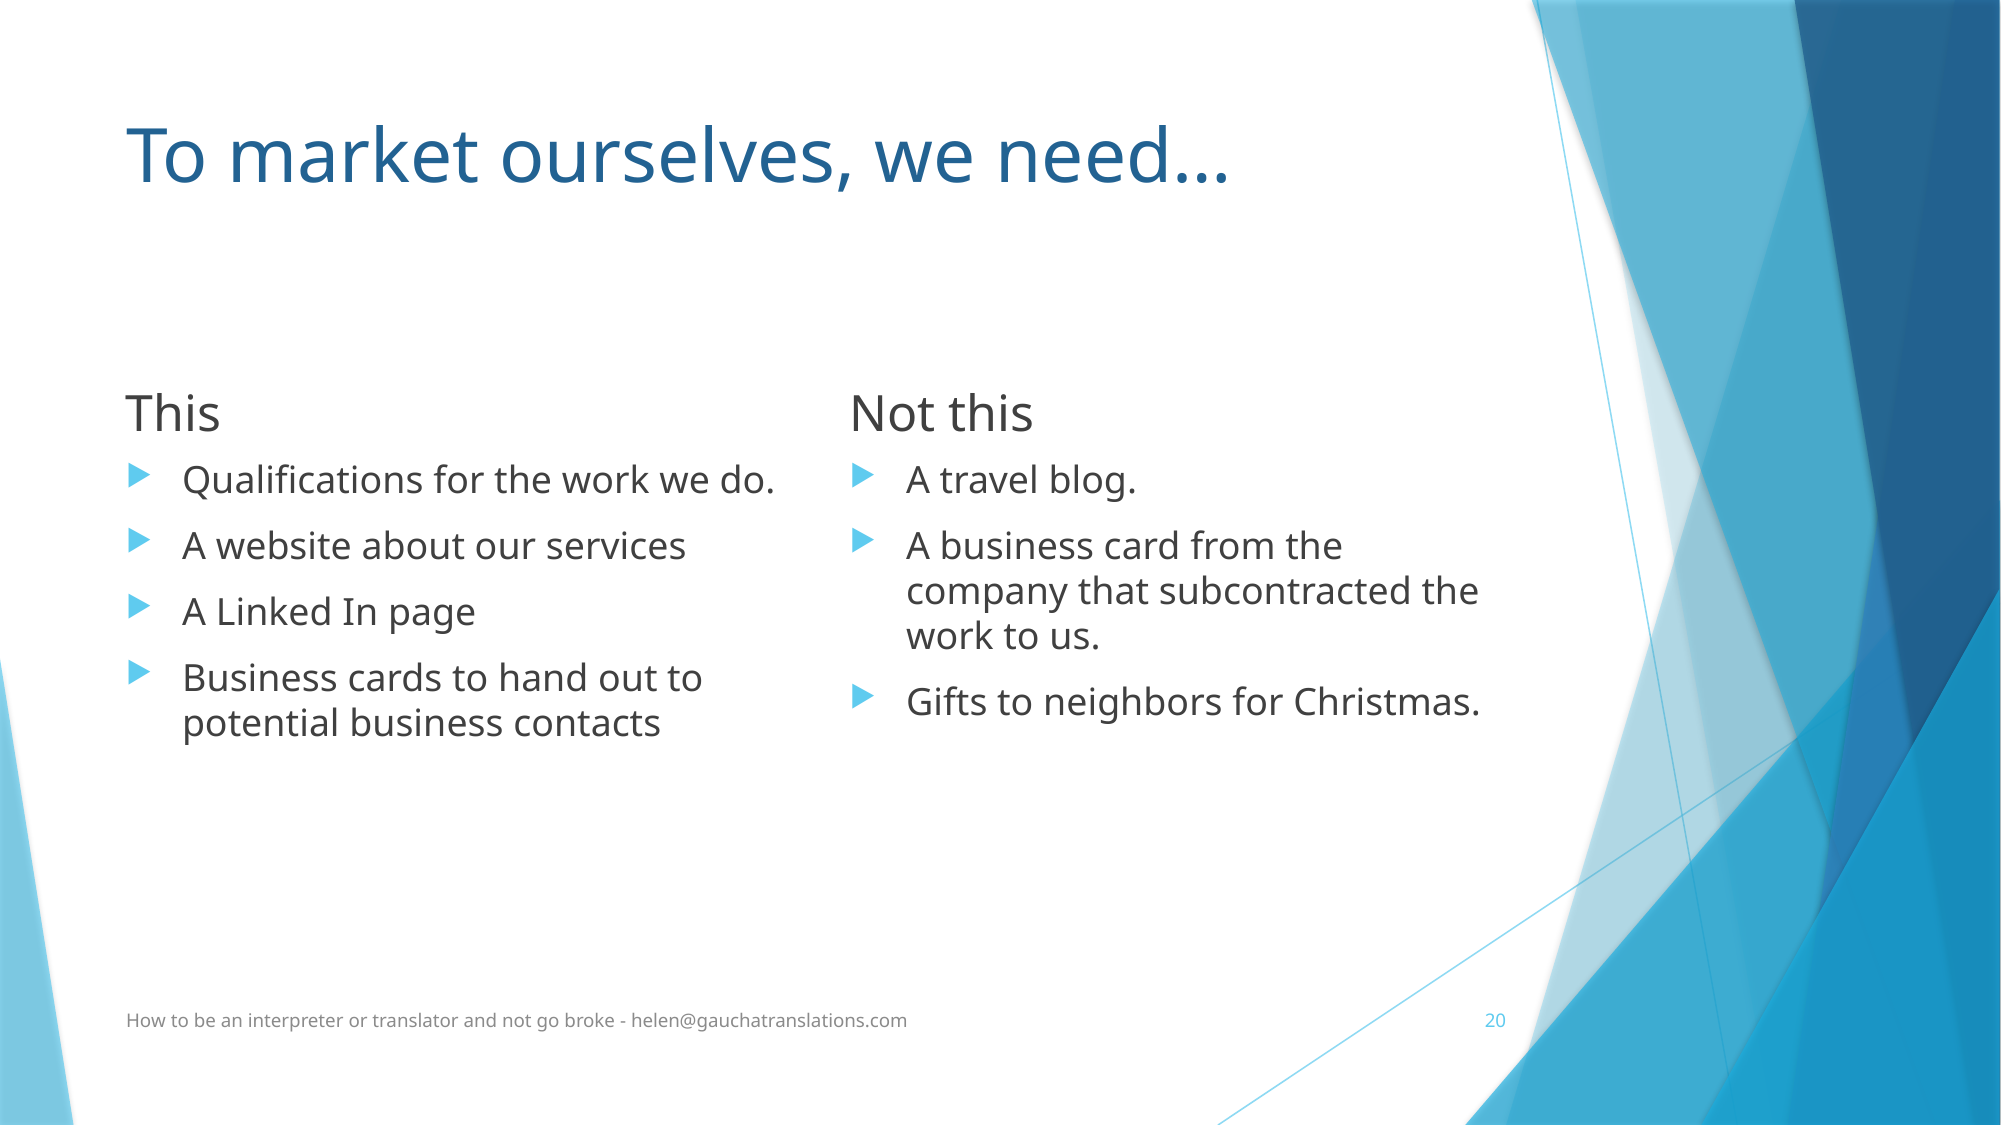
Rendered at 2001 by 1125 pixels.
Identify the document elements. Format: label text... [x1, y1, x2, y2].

list Qualifications for the work we do. A website about our services A Linked In page Business cards to hand out to potential business contacts [110, 448, 798, 991]
list Not this [834, 354, 1522, 448]
list This [110, 354, 798, 448]
list A travel blog. A business card from the company that subcontracted the work to us. Gifts to neighbors for Christmas. [834, 448, 1522, 991]
slide_number 20 [1409, 991, 1522, 1051]
title To market ourselves, we need… [111, 99, 1522, 317]
footer How to be an interpreter or translator and not go broke - helen@gauchatranslations.com [111, 991, 1145, 1051]
